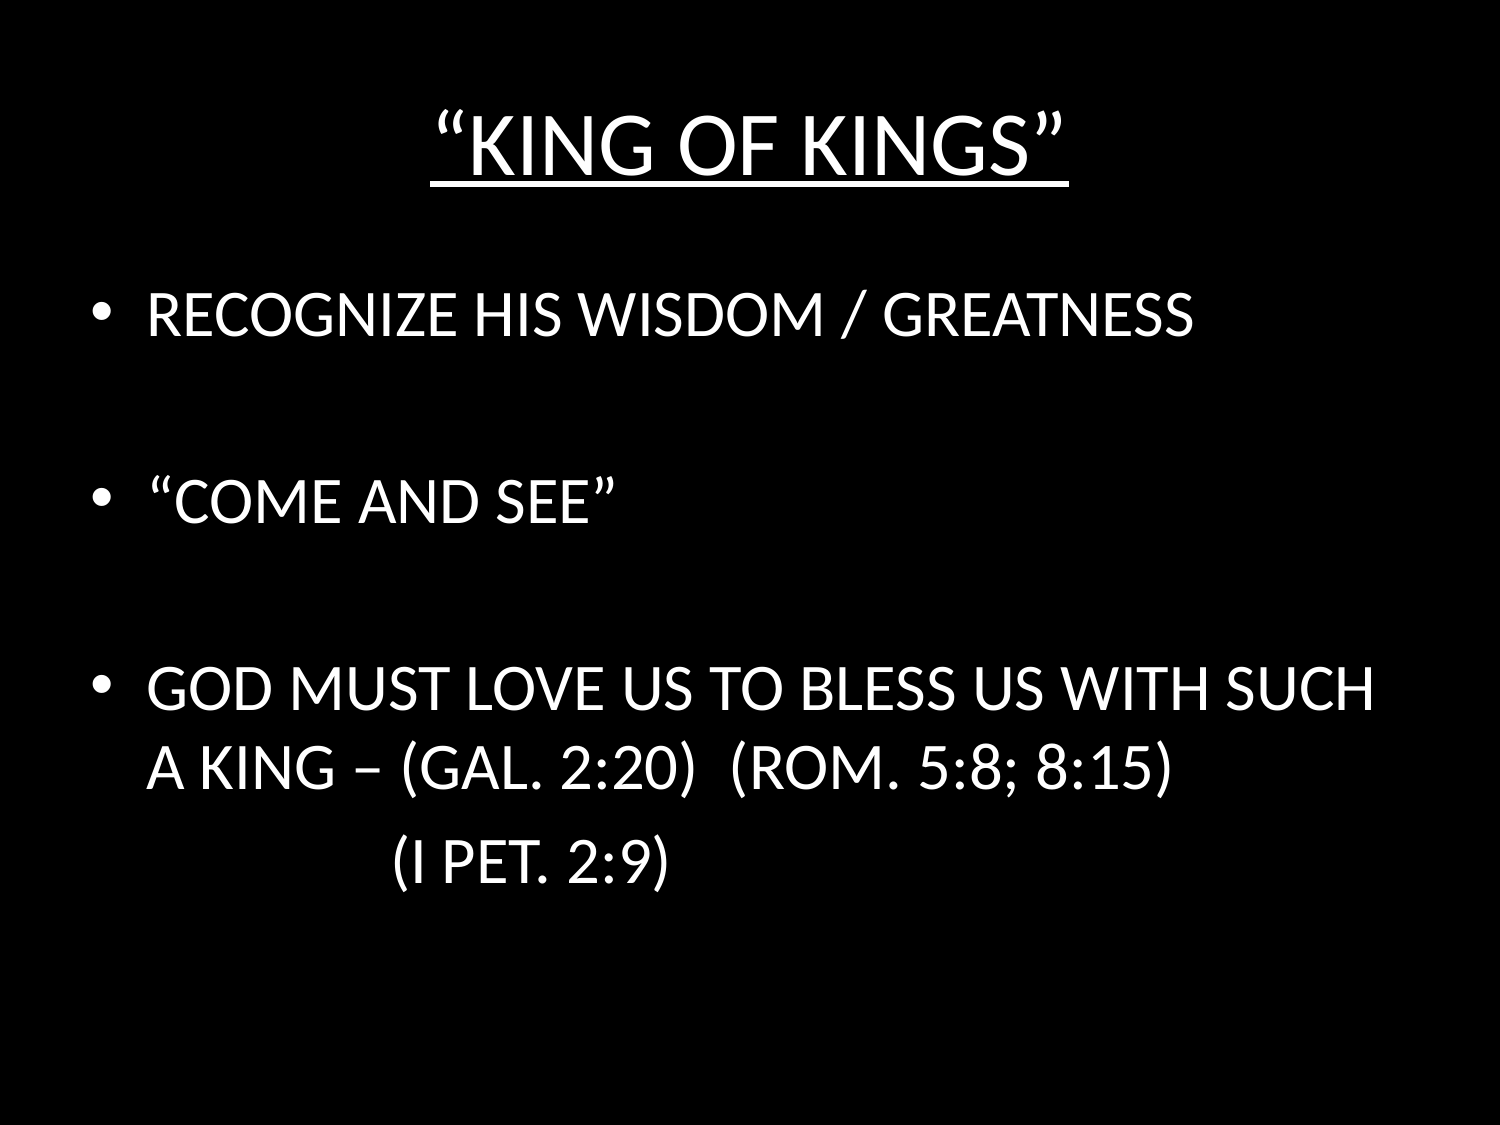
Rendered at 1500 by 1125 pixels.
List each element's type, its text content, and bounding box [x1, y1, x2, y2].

list RECOGNIZE HIS WISDOM / GREATNESS “COME AND SEE” GOD MUST LOVE US TO BLESS US WITH SUCH A KING – (GAL. 2:20) (ROM. 5:8; 8:15) (I PET. 2:9) [75, 262, 1425, 1005]
title “KING OF KINGS” [75, 45, 1425, 233]
